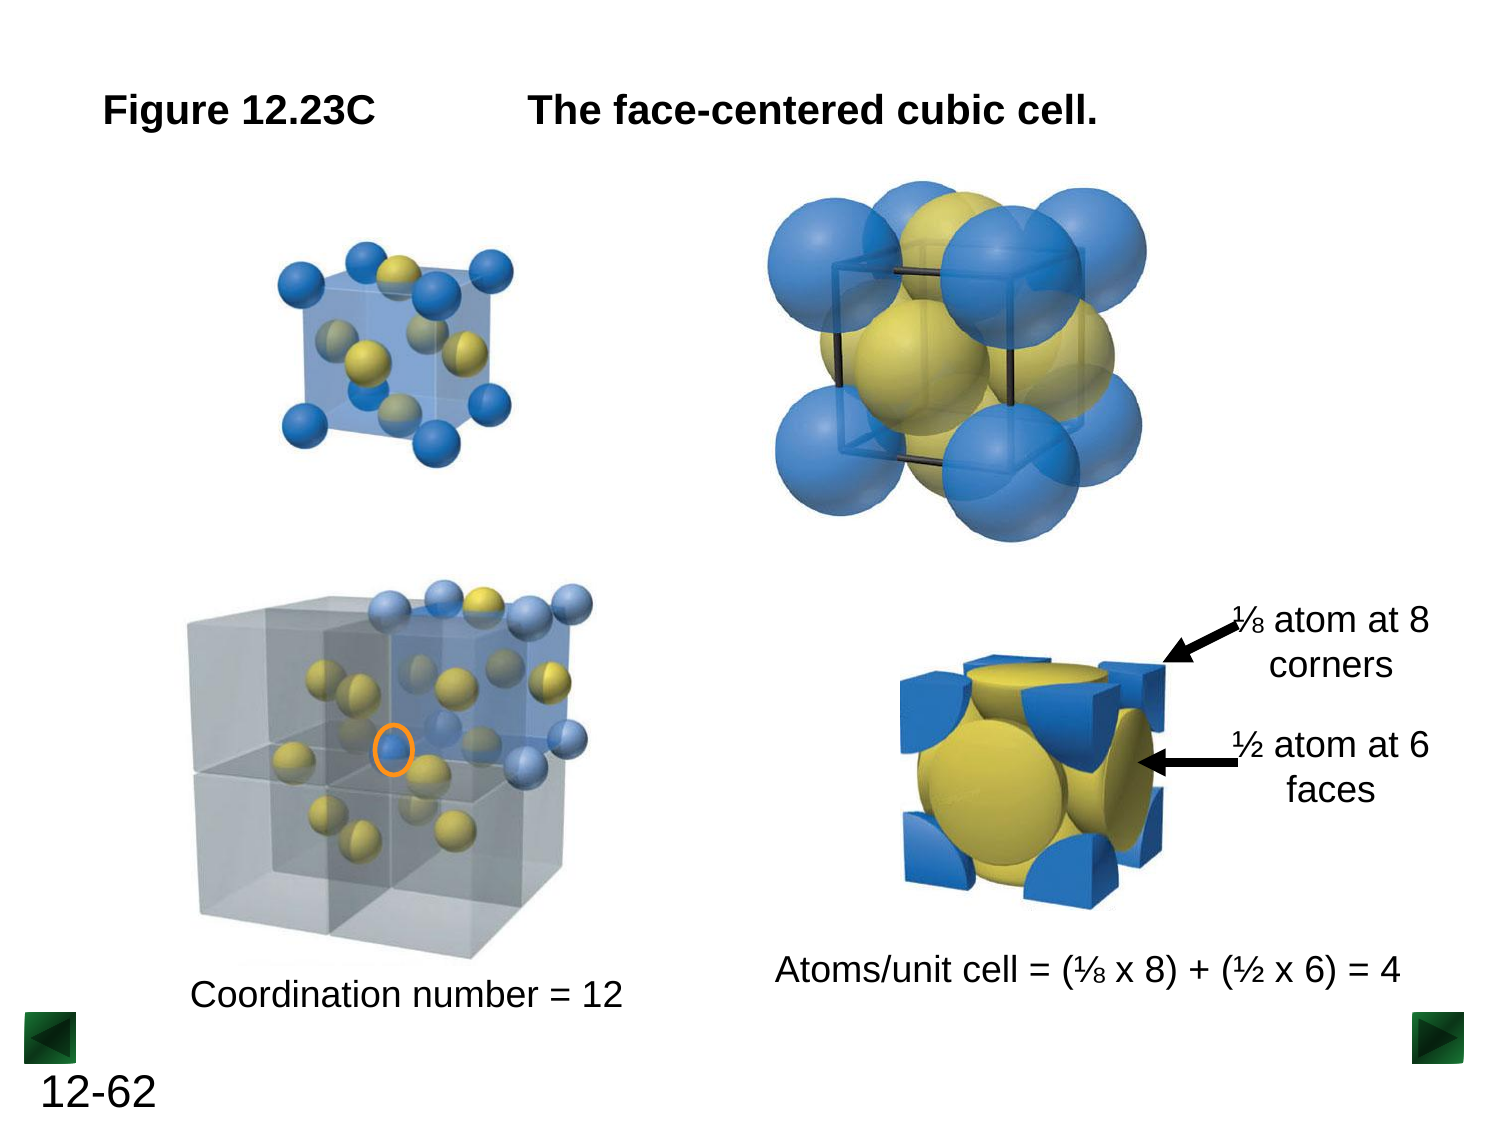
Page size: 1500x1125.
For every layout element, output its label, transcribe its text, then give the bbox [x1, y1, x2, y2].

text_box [174, 724, 651, 1023]
text_box The face-centered cubic cell. [512, 75, 1250, 140]
text_box Figure 12.23C [87, 75, 475, 140]
picture [762, 174, 1151, 547]
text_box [1162, 587, 1451, 693]
picture [174, 574, 598, 724]
text_box Atoms/unit cell = (⅛ x 8) + (½ x 6) = 4 [774, 937, 1450, 998]
picture [899, 649, 1189, 911]
picture [262, 237, 532, 475]
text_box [1137, 712, 1451, 818]
